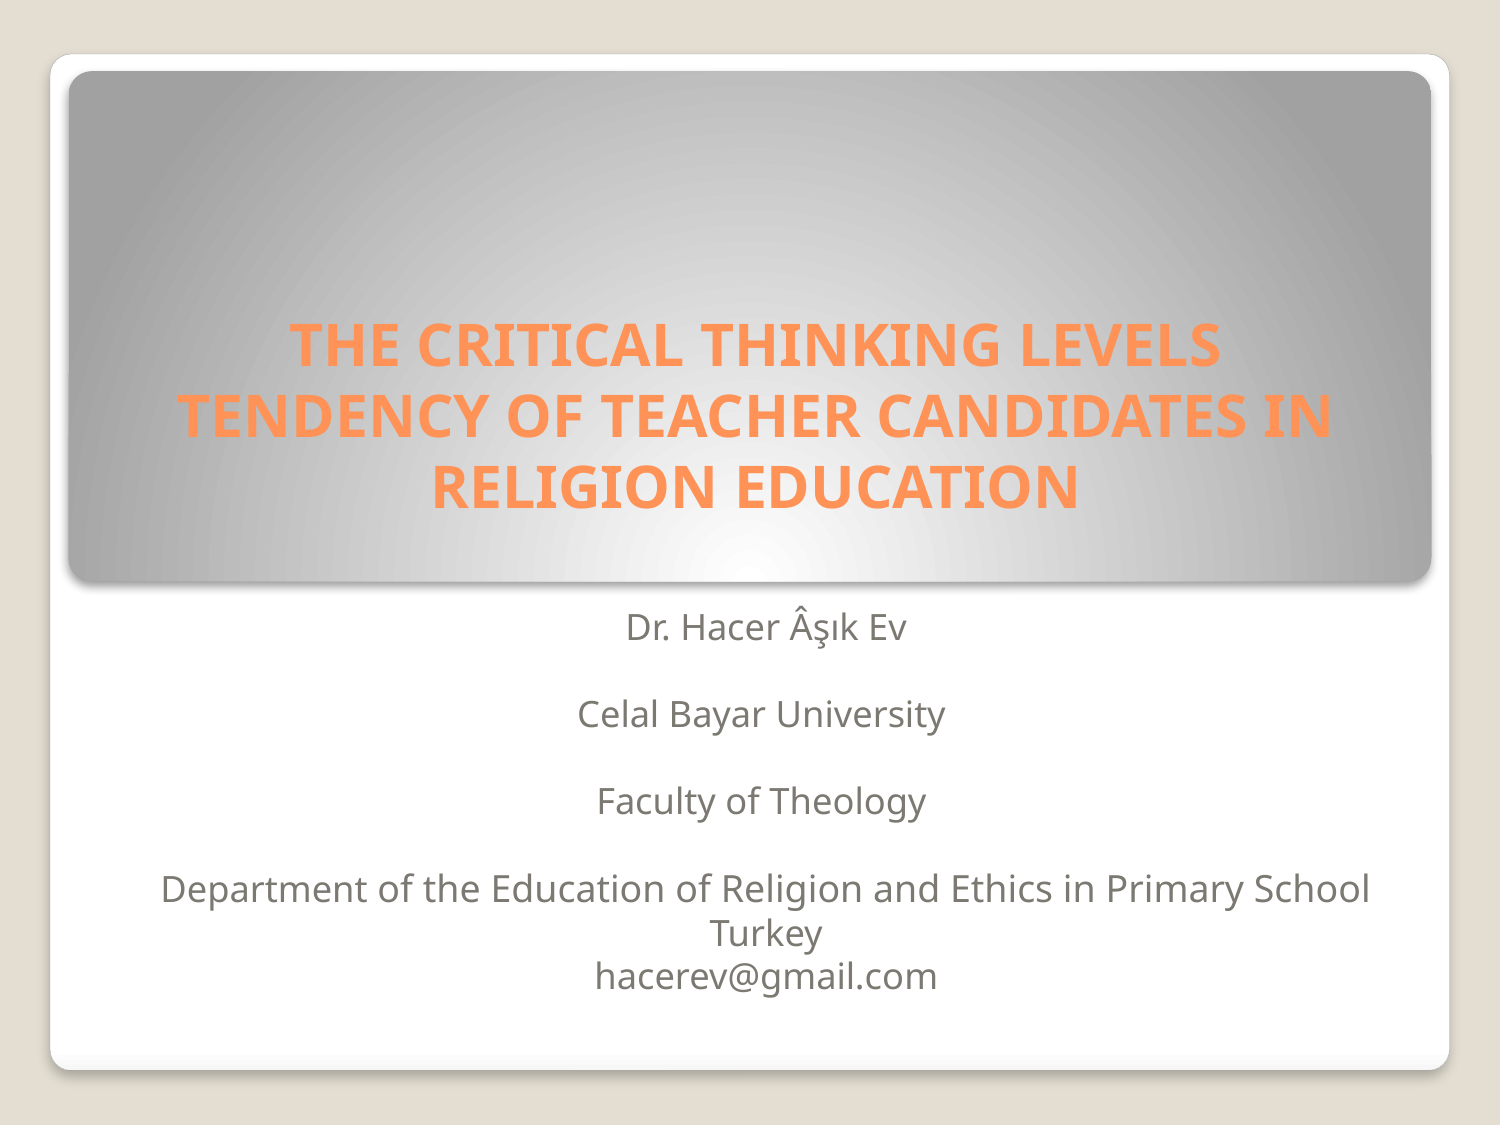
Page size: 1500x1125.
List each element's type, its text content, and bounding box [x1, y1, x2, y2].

subtitle Dr. Hacer Âşık Ev Celal Bayar University Faculty of Theology Department of the Education of Religion and Ethics in Primary School Turkey hacerev@gmail.com [118, 604, 1394, 1047]
title THE CRITICAL THINKING LEVELS TENDENCY OF TEACHER CANDIDATES IN RELIGION EDUCATION [118, 298, 1394, 599]
